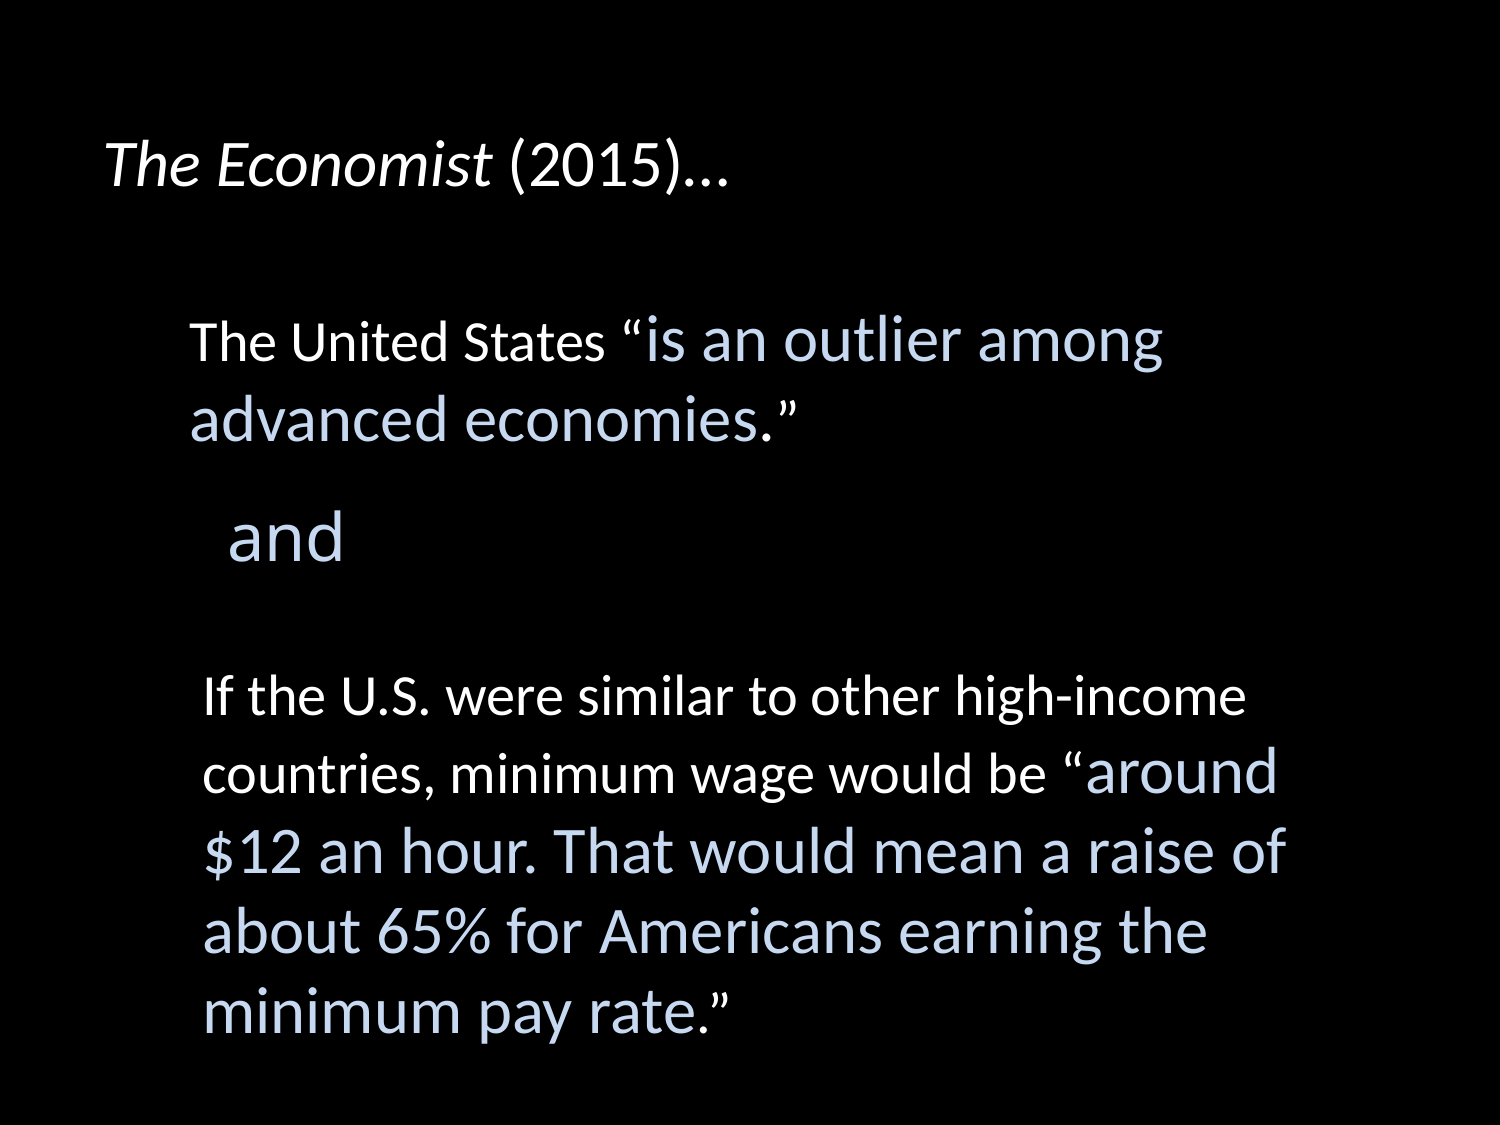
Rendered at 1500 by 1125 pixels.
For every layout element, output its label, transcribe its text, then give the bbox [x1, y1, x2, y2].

text_box The Economist (2015)… [87, 112, 1288, 208]
text_box and [212, 487, 613, 583]
text_box The United States “is an outlier among advanced economies.” [174, 287, 1363, 463]
text_box If the U.S. were similar to other high-income countries, minimum wage would be “around $12 an hour. That would mean a raise of about 65% for Americans earning the minimum pay rate.” [187, 650, 1363, 1055]
